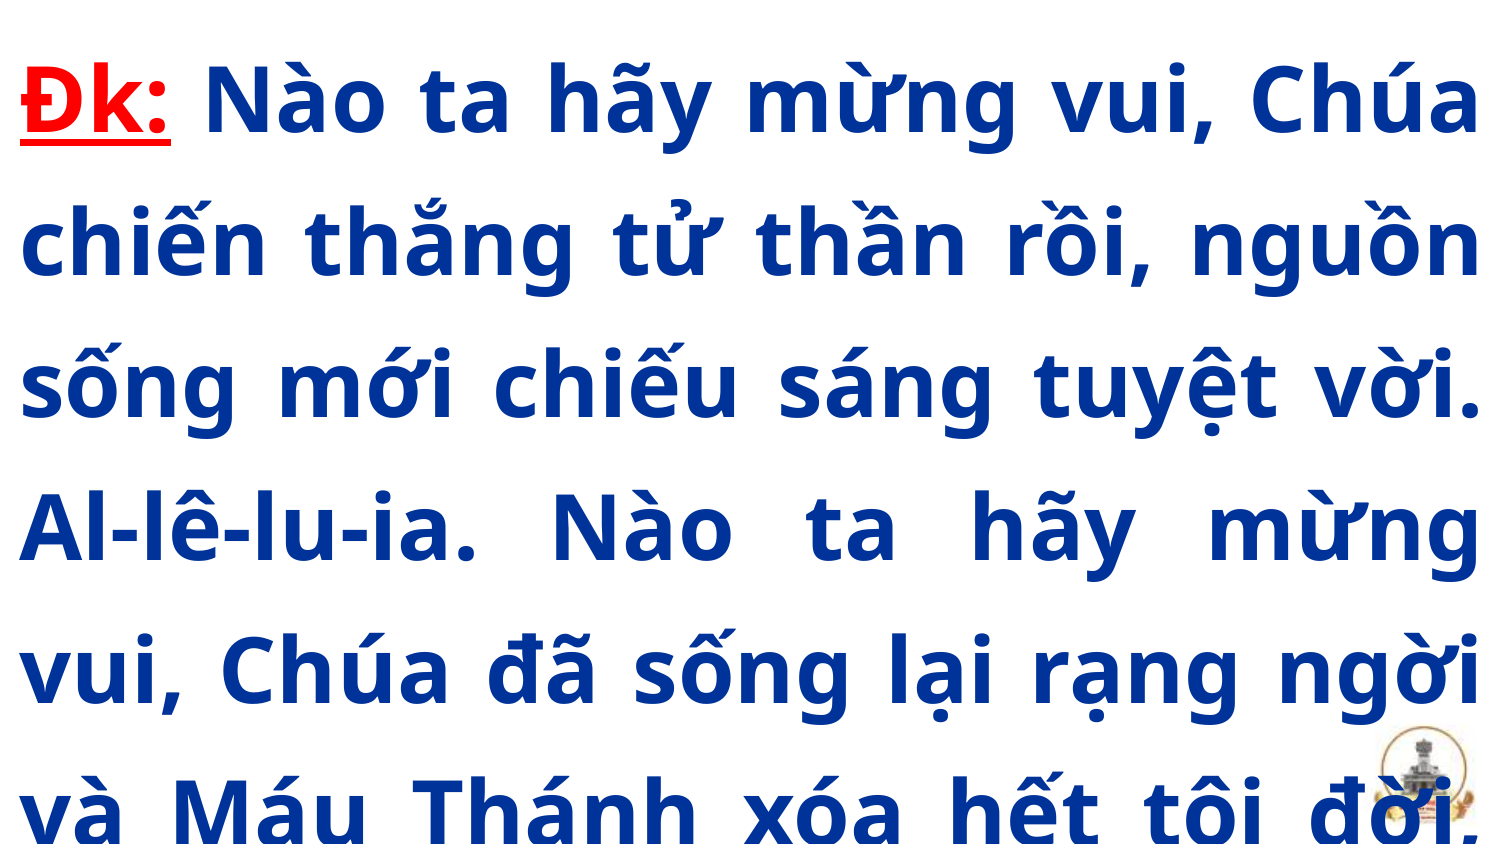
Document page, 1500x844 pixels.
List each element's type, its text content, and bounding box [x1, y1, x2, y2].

list Đk: Nào ta hãy mừng vui, Chúa chiến thắng tử thần rồi, nguồn sống mới chiếu sáng tuyệt vời. Al-lê-lu-ia. Nào ta hãy mừng vui, Chúa đã sống lại rạng ngời và Máu Thánh xóa hết tội đời, Al-lê-lu-ia. [0, 0, 1500, 844]
